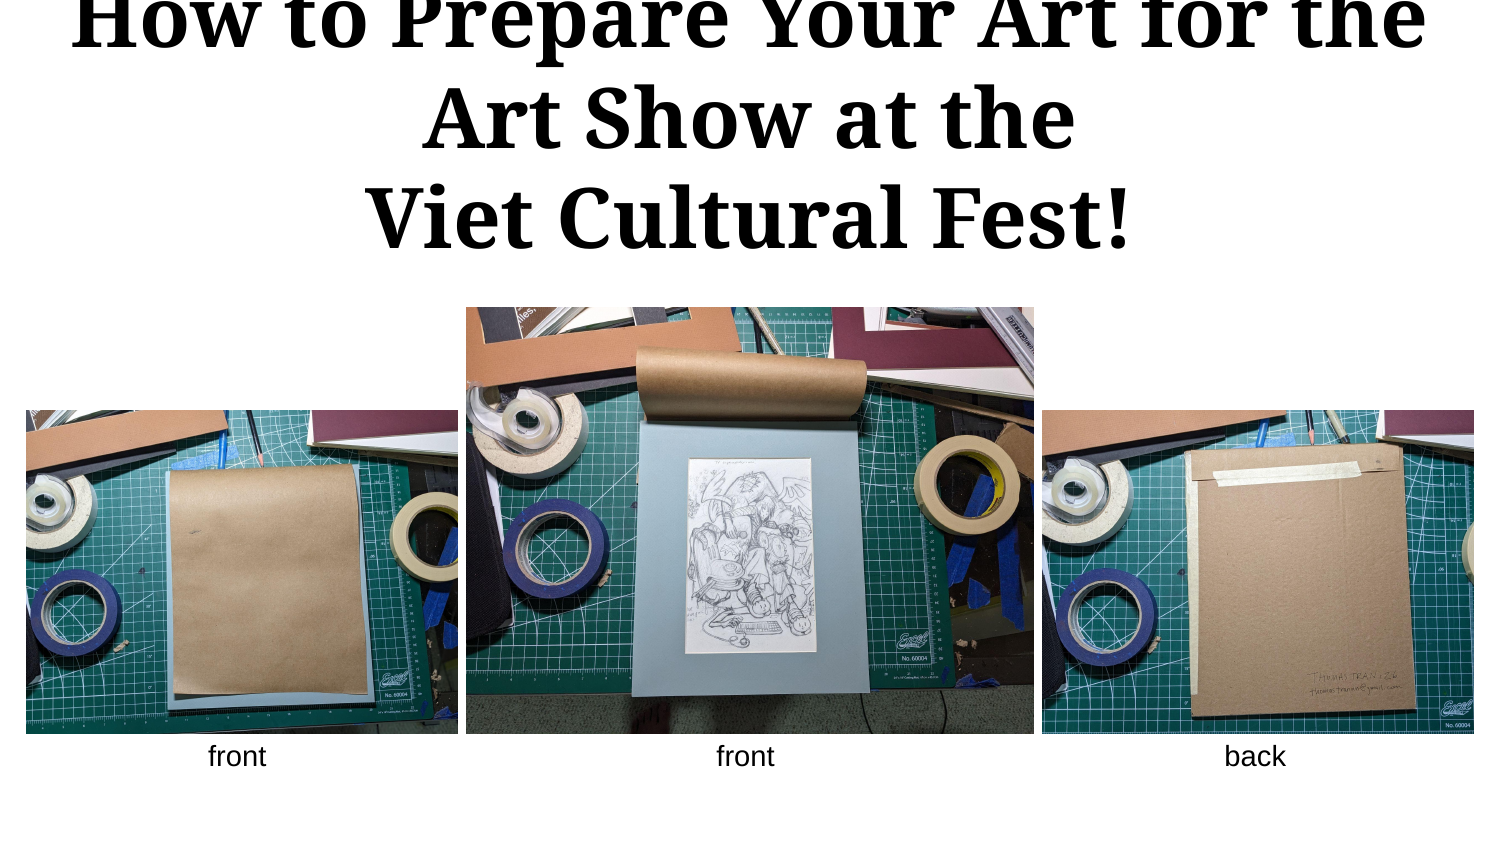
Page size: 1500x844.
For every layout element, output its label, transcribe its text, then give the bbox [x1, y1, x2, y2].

text_box front [193, 742, 291, 788]
picture [26, 409, 458, 734]
picture [466, 307, 1034, 734]
title How to Prepare Your Art for the Art Show at the Viet Cultural Fest! [51, 0, 1449, 281]
text_box back [1209, 742, 1313, 788]
picture [1042, 409, 1474, 734]
text_box front [701, 743, 799, 788]
